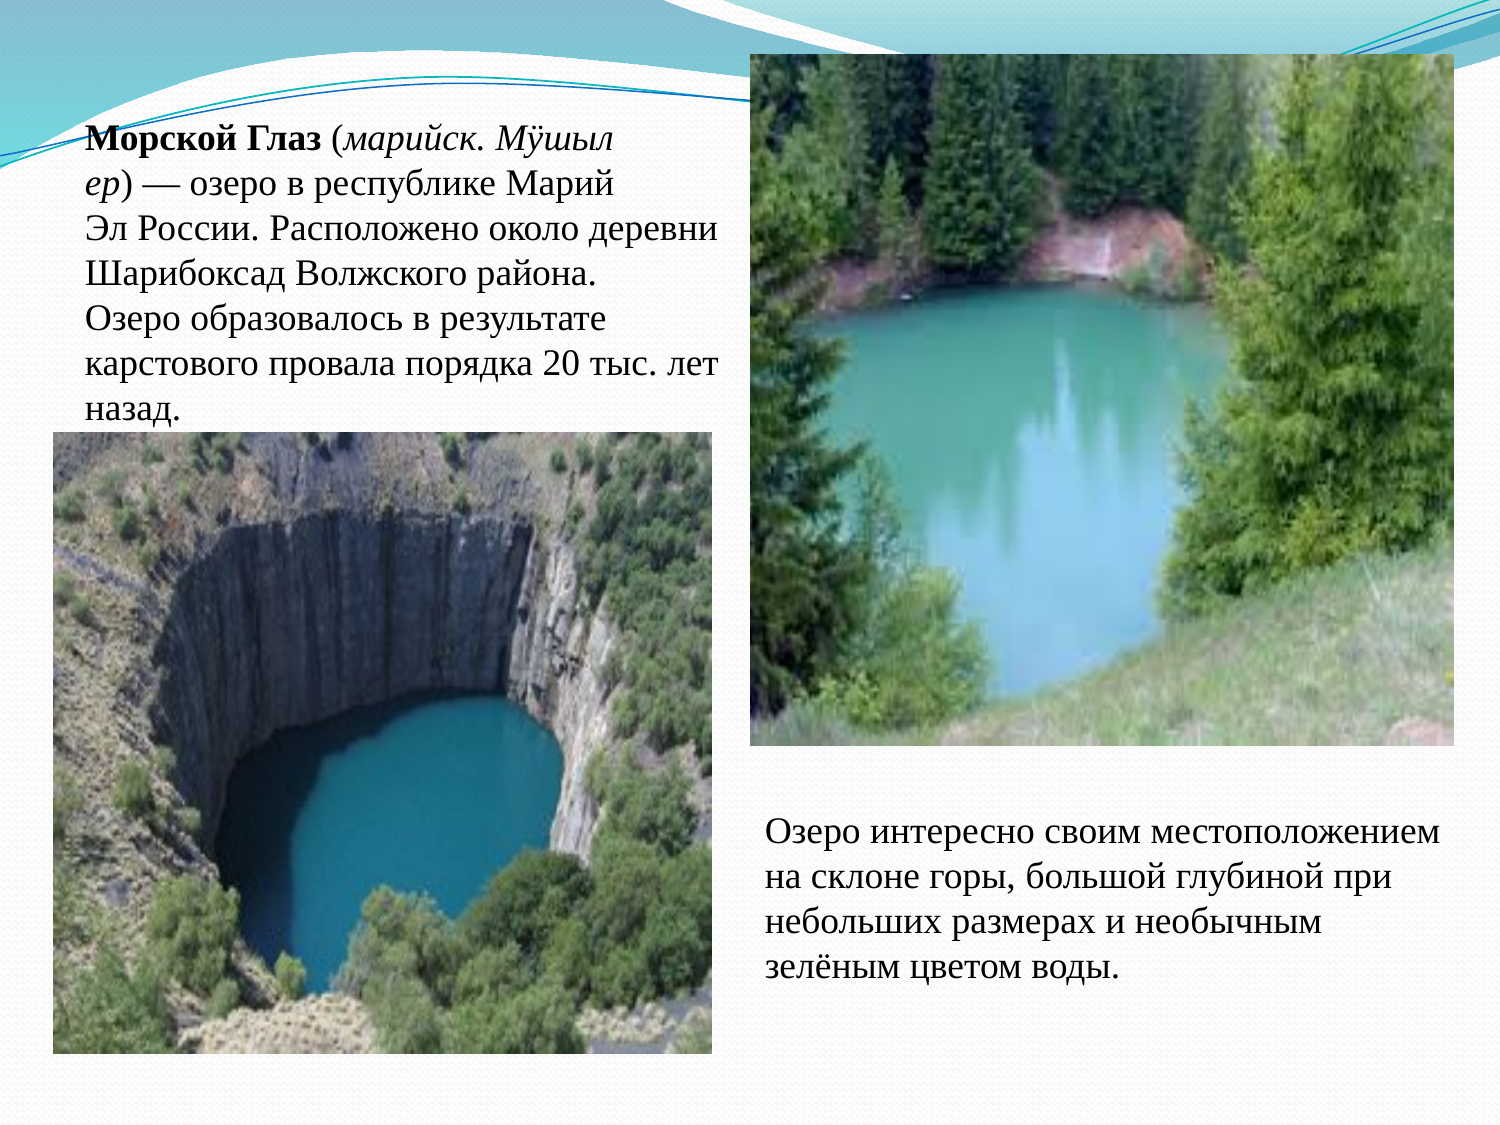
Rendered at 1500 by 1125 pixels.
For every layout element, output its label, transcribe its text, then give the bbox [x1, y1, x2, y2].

text_box Озеро интересно своим местоположением на склоне горы, большой глубиной при небольших размерах и необычным зелёным цветом воды. [750, 798, 1459, 994]
picture [52, 432, 712, 1054]
text_box Морской Глаз (марийск. Мӱшыл ер) — озеро в республике Марий Эл России. Расположено около деревни Шарибоксад Волжского района. Озеро образовалось в результате карстового провала порядка 20 тыс. лет назад. [70, 105, 742, 436]
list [749, 54, 1454, 747]
